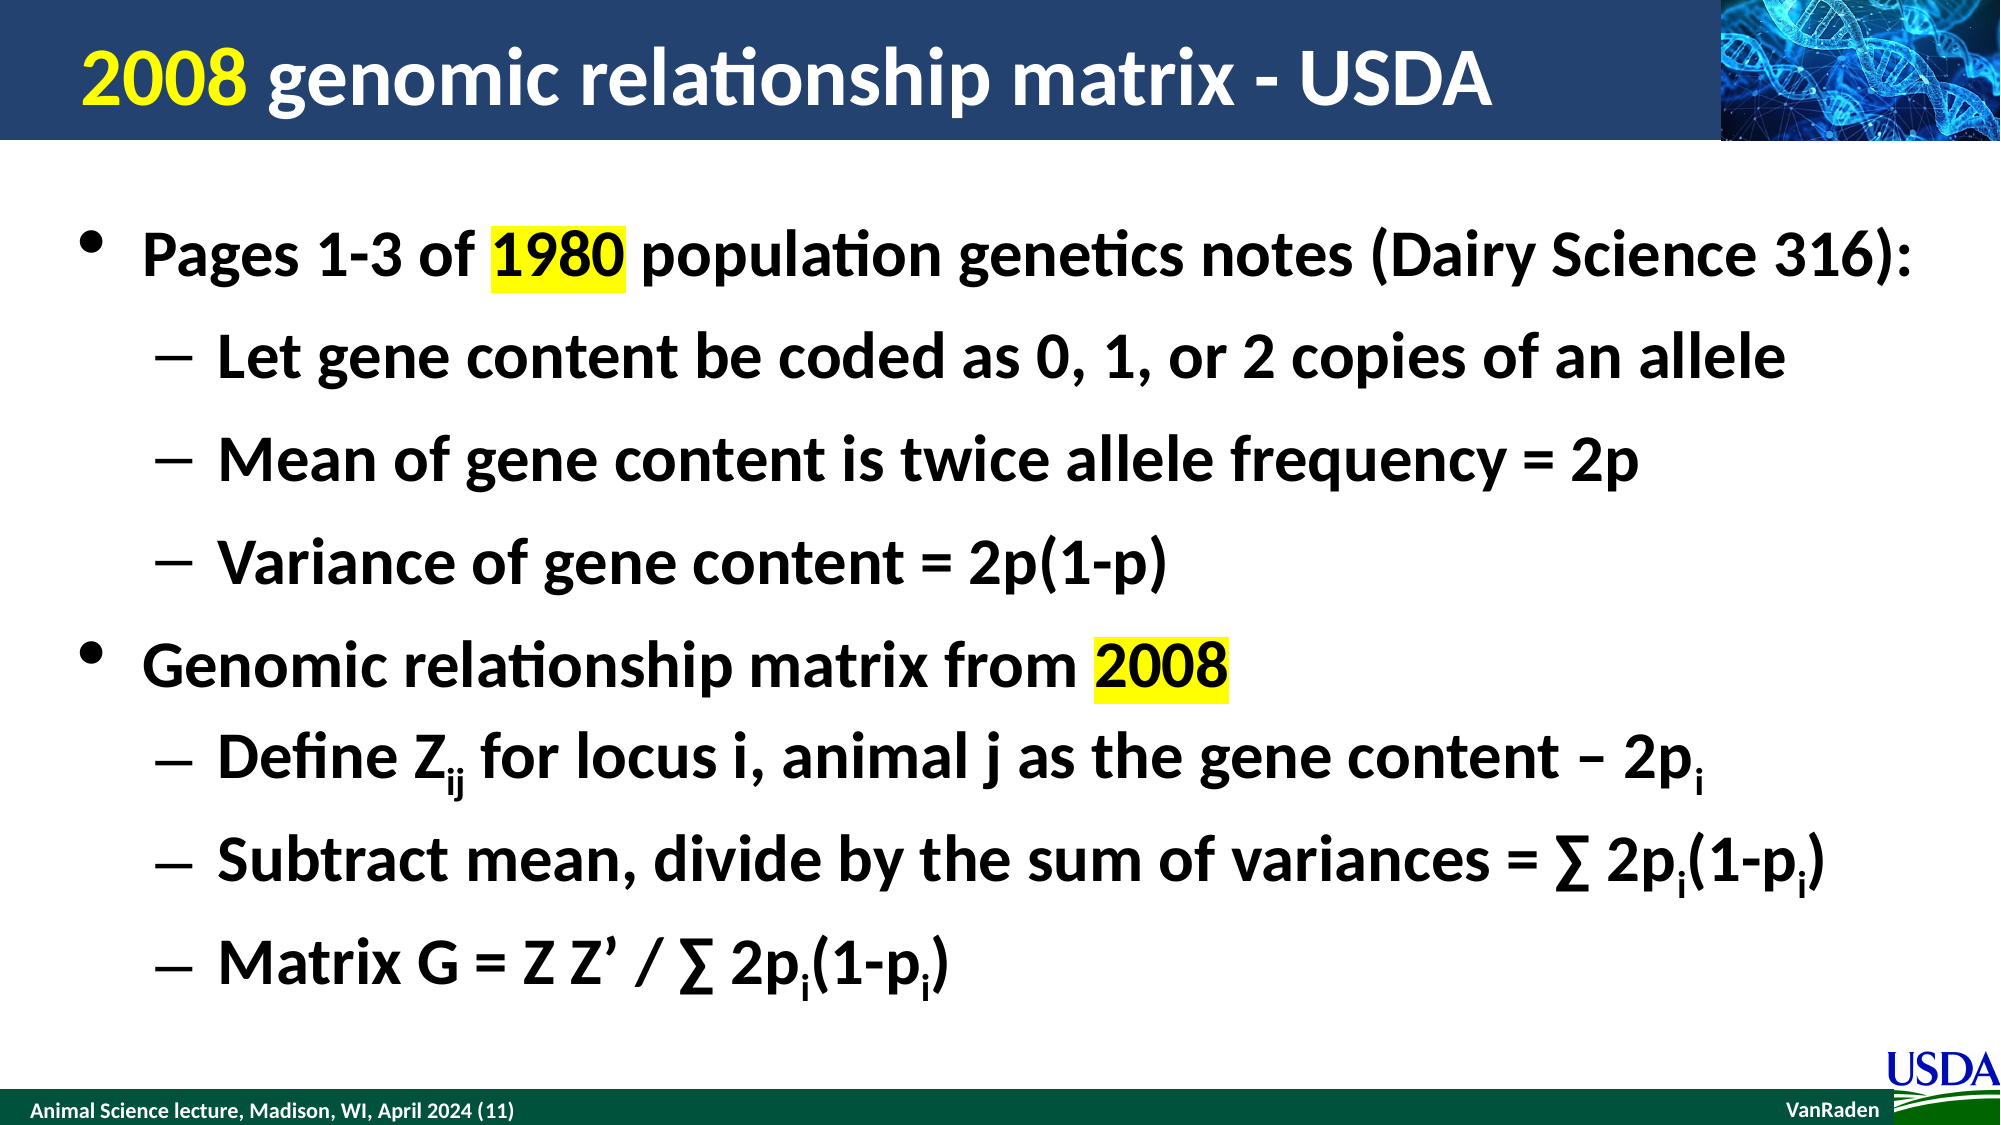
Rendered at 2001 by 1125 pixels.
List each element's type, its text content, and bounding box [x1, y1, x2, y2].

list Pages 1-3 of 1980 population genetics notes (Dairy Science 316): Let gene content be coded as 0, 1, or 2 copies of an allele Mean of gene content is twice allele frequency = 2p Variance of gene content = 2p(1-p) Genomic relationship matrix from 2008 Define Zij for locus i, animal j as the gene content – 2pi Subtract mean, divide by the sum of variances = ∑ 2pi(1-pi) Matrix G = Z Z’ / ∑ 2pi(1-pi) [80, 219, 1920, 1020]
picture [1887, 1051, 2000, 1125]
picture [1720, 0, 2000, 141]
title 2008 genomic relationship matrix - USDA [80, 20, 1715, 125]
picture [1930, 0, 1937, 6]
